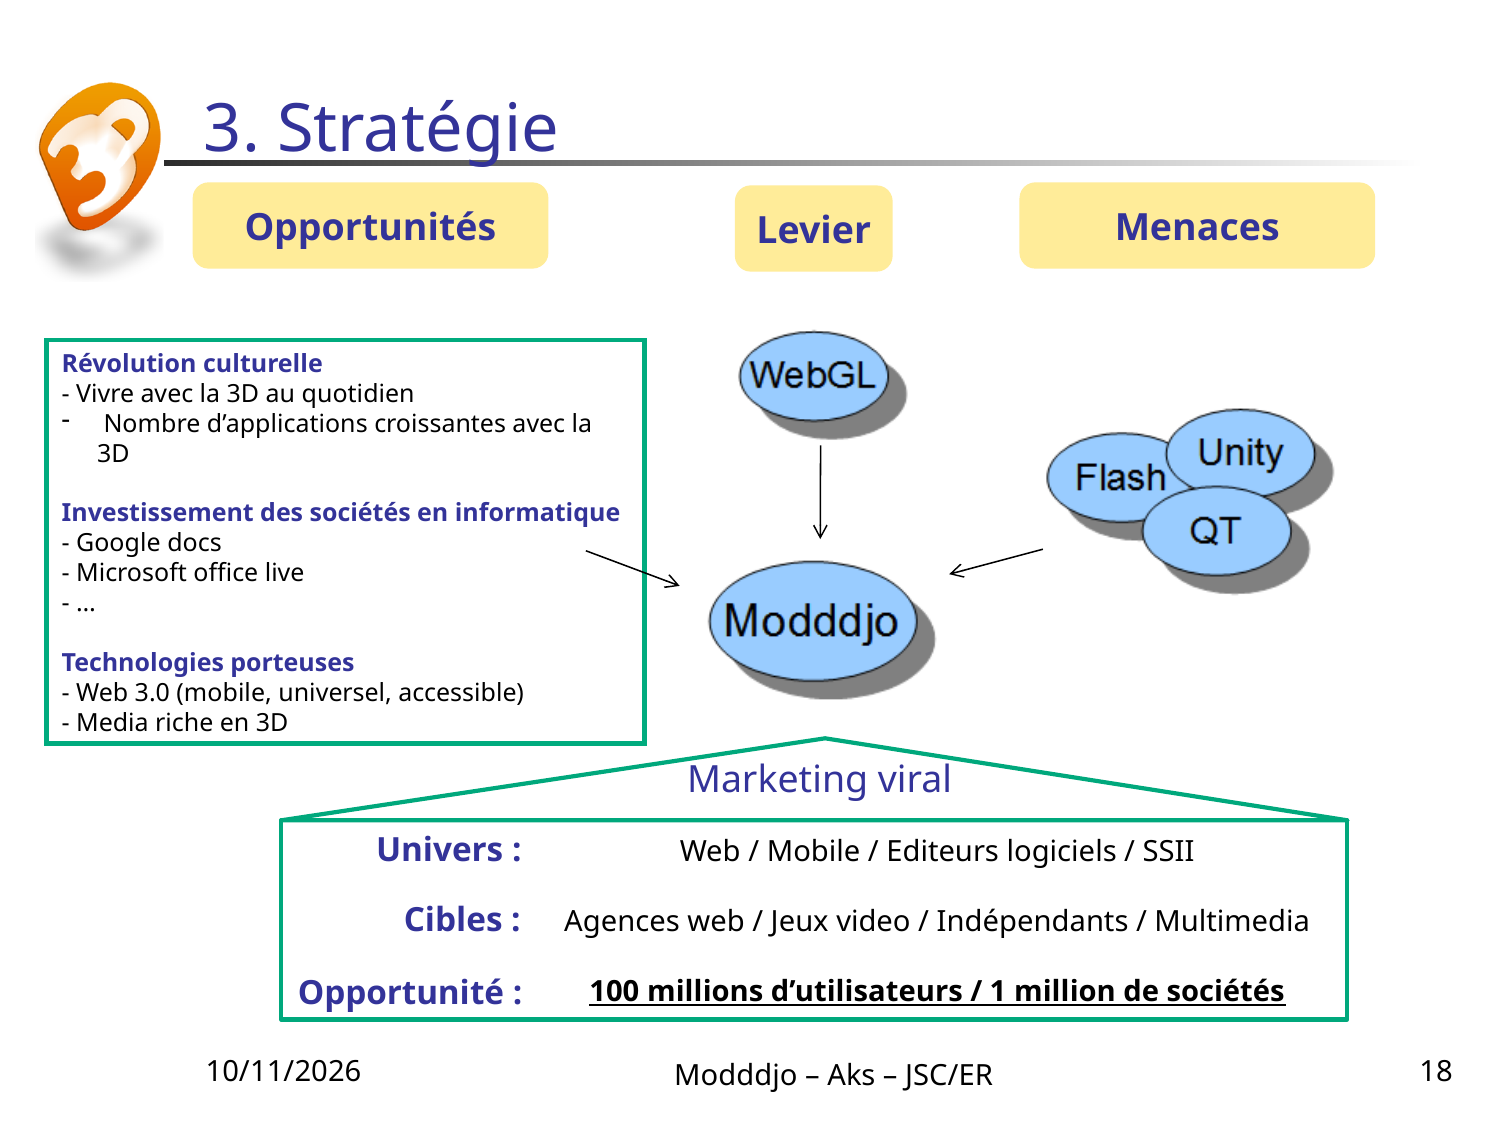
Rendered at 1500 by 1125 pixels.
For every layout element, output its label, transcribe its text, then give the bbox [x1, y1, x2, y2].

text_box Levier [734, 185, 893, 272]
text_box Univers : [360, 823, 525, 875]
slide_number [190, 1023, 504, 1100]
text_box [279, 822, 525, 1022]
text_box Opportunités [192, 182, 549, 269]
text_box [585, 550, 680, 587]
text_box Révolution culturelle - Vivre avec la 3D au quotidien Nombre d’applications croissantes avec la 3D Investissement des sociétés en informatique - Google docs - Microsoft office live - … Technologies porteuses - Web 3.0 (mobile, universel, accessible) - Media riche en 3D [46, 339, 645, 744]
slide_number 18 [1154, 1023, 1468, 1100]
picture [726, 316, 919, 451]
title 3. Stratégie [188, 34, 1468, 173]
picture [35, 79, 164, 282]
picture [1042, 398, 1336, 605]
picture [691, 550, 944, 709]
text_box Web / Mobile / Editeurs logiciels / SSII Agences web / Jeux video / Indépendants / Multimedia 100 millions d’utilisateurs / 1 million de sociétés [525, 822, 1350, 1022]
text_box Opportunité : [282, 963, 525, 1019]
text_box Menaces [1019, 182, 1376, 269]
text_box Cibles : [388, 890, 525, 946]
footer Modddjo – Aks – JSC/ER [599, 1023, 1076, 1100]
text_box Marketing viral [279, 736, 1350, 823]
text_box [948, 548, 1044, 575]
